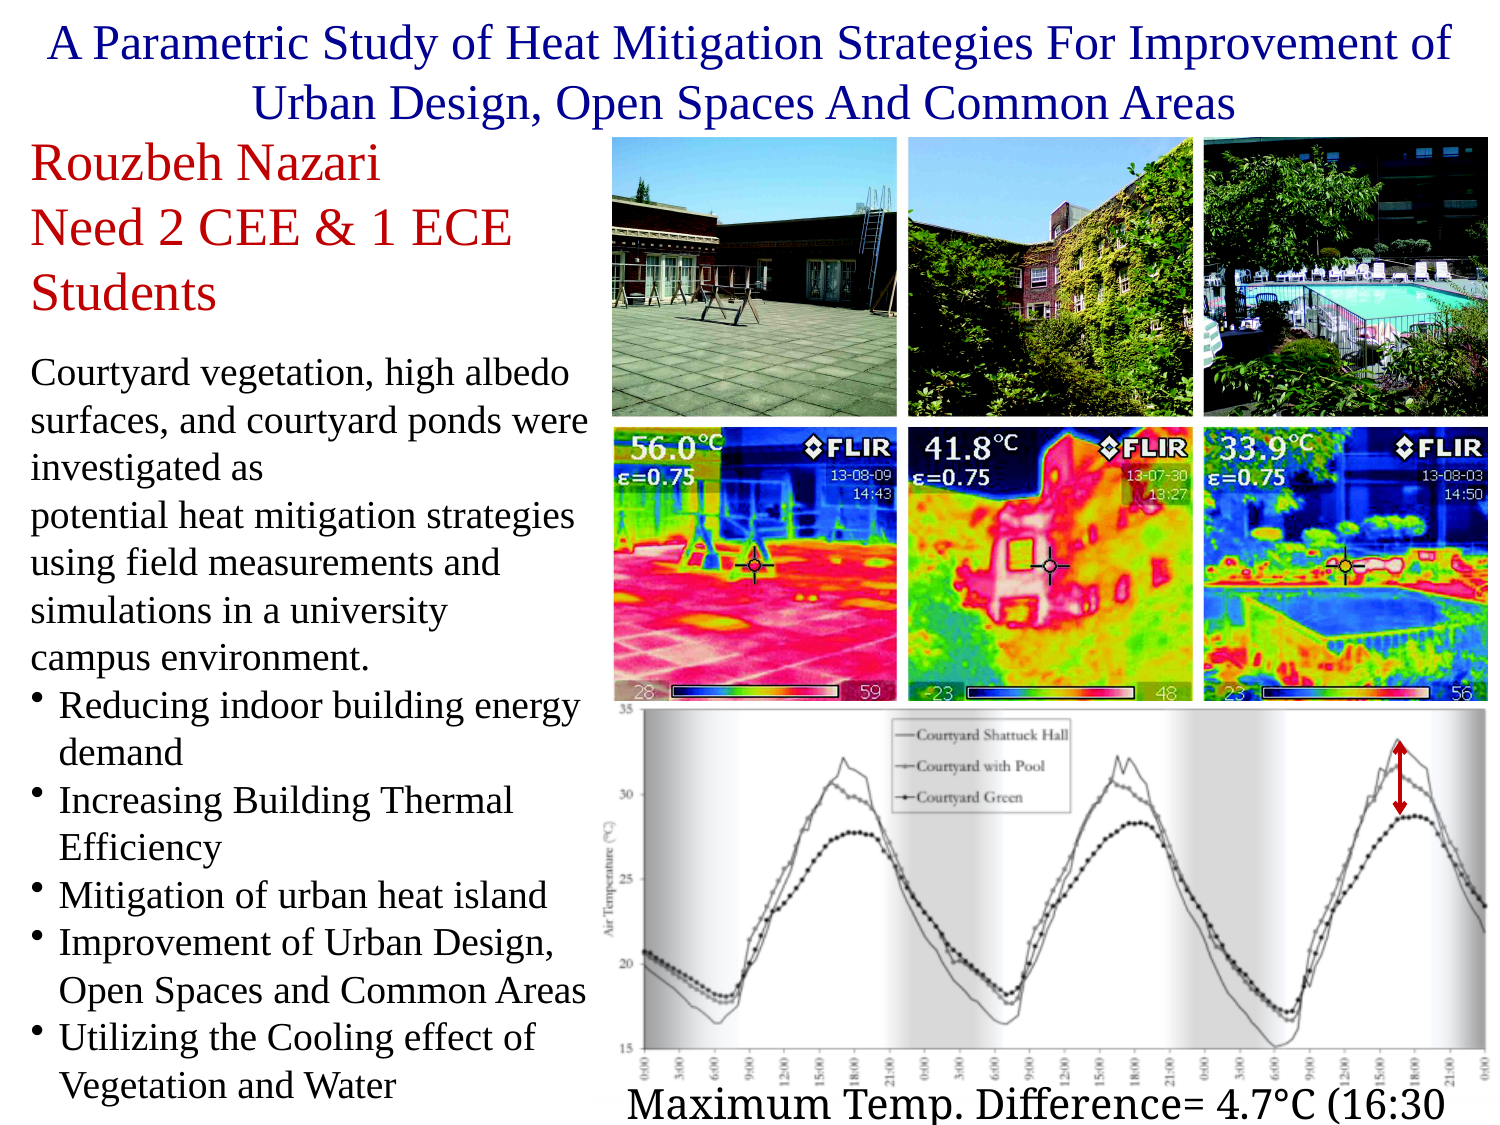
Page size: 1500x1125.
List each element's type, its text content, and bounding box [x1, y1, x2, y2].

text_box Rouzbeh Nazari Need 2 CEE & 1 ECE Students Courtyard vegetation, high albedo surfaces, and courtyard ponds were investigated as potential heat mitigation strategies using field measurements and simulations in a university campus environment. Reducing indoor building energy demand Increasing Building Thermal Efficiency Mitigation of urban heat island Improvement of Urban Design, Open Spaces and Common Areas Utilizing the Cooling effect of Vegetation and Water [15, 99, 613, 1125]
text_box Maximum Temp. Difference= 4.7°C (16:30 PM) [613, 1111, 1498, 1125]
text_box A Parametric Study of Heat Mitigation Strategies For Improvement of Urban Design, Open Spaces And Common Areas [0, 1, 1500, 137]
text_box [591, 700, 1500, 1104]
picture [612, 137, 1488, 700]
